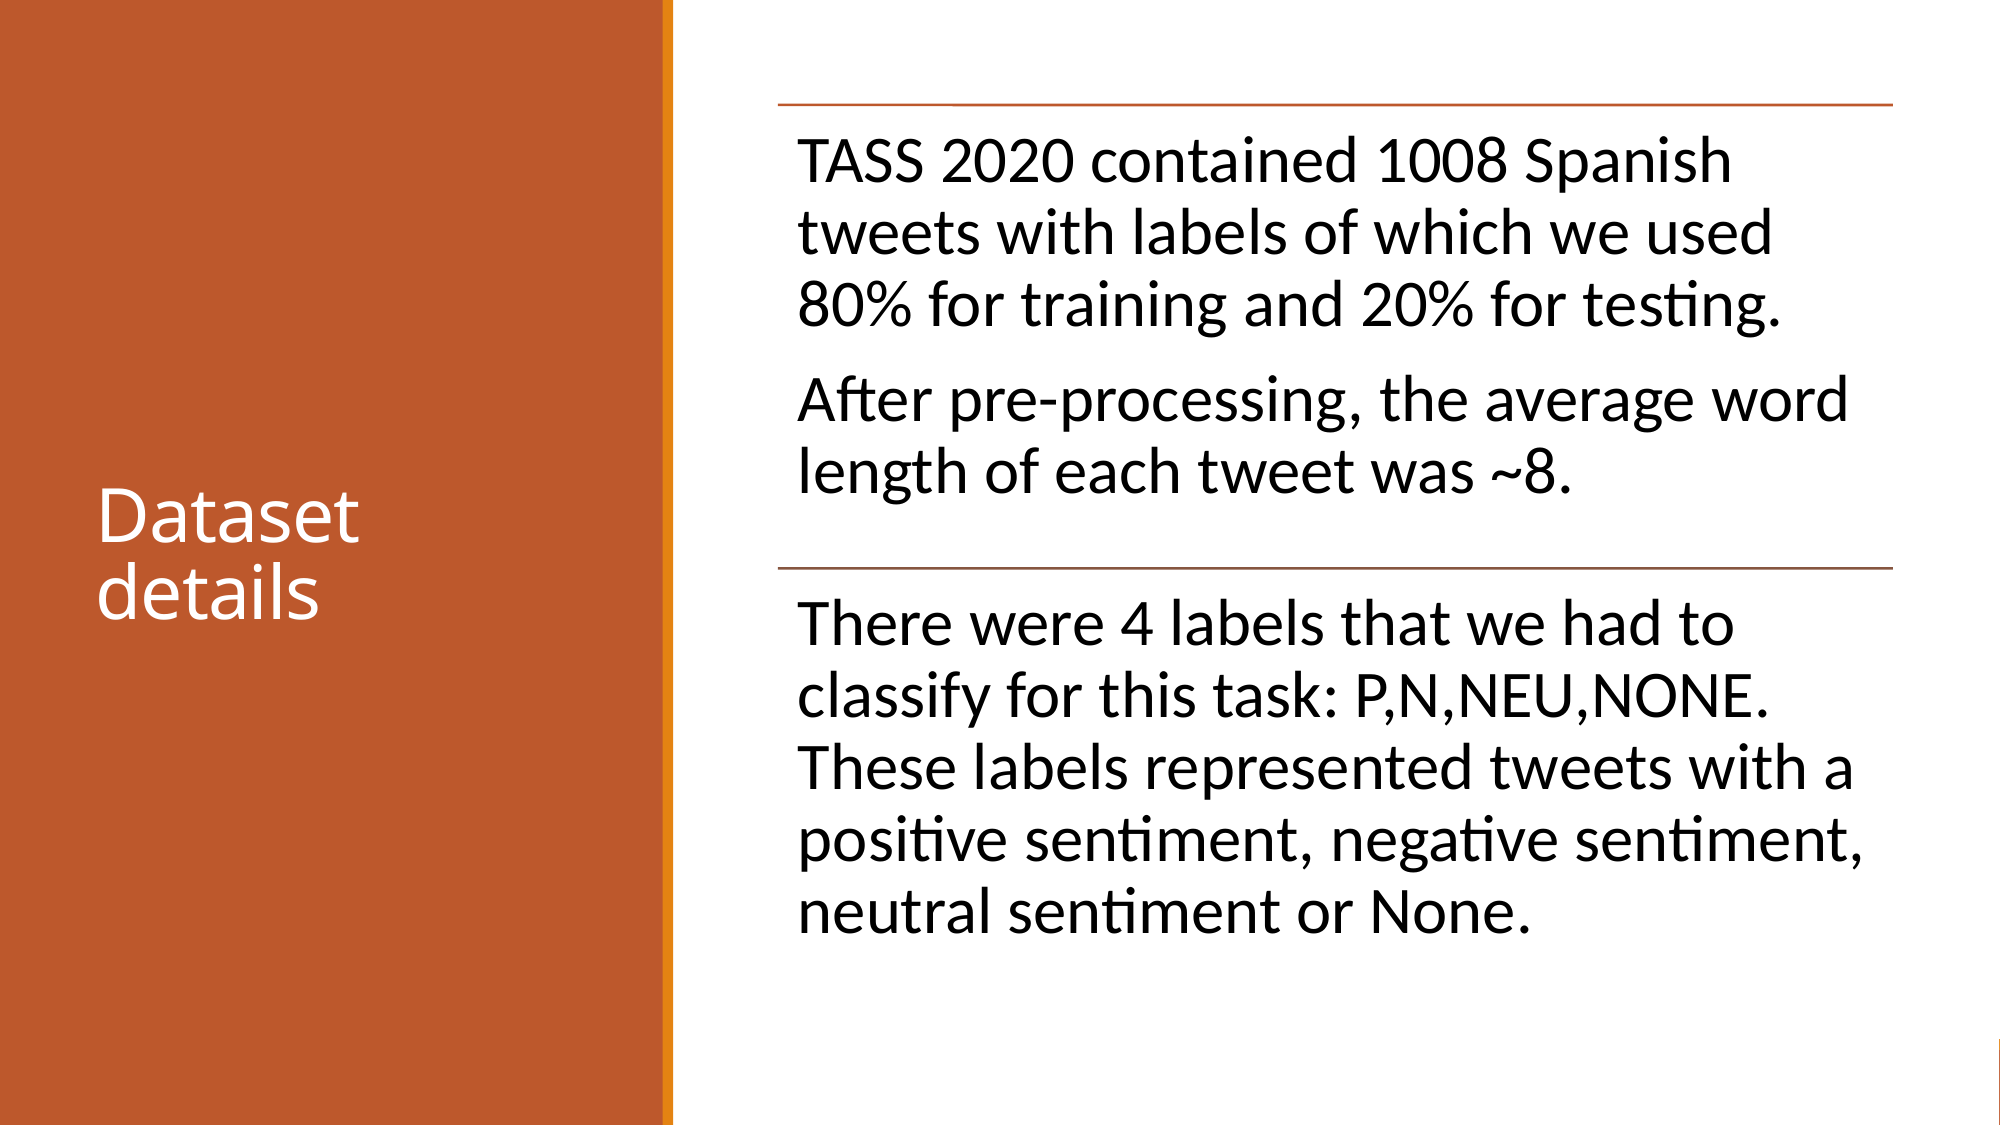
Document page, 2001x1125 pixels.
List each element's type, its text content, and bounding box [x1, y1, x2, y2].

text_box [661, 0, 674, 1125]
text_box [674, 0, 2000, 1125]
title Dataset details [80, 84, 587, 1032]
text_box [0, 0, 661, 1125]
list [777, 104, 1894, 1033]
